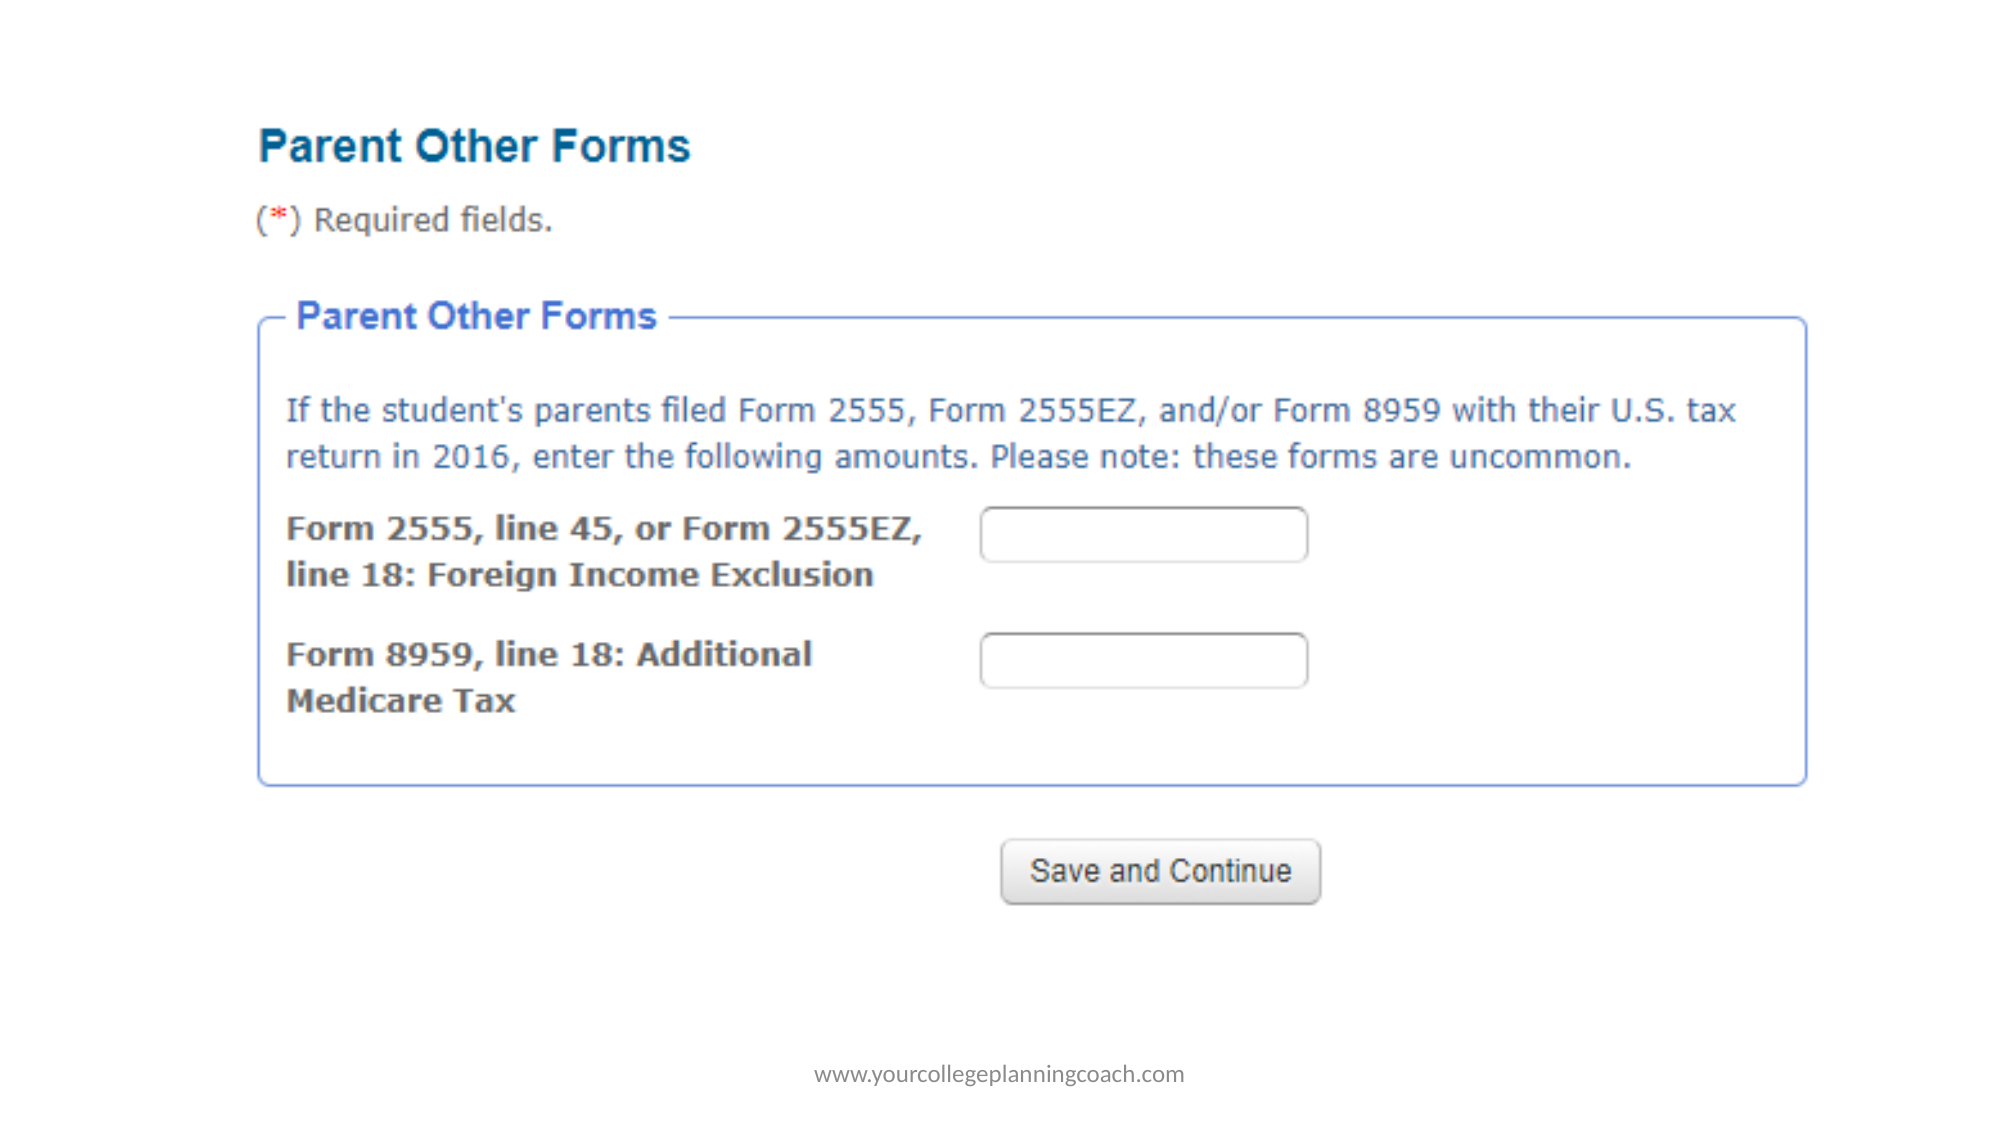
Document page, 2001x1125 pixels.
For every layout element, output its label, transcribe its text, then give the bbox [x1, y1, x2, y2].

picture [235, 101, 1816, 1055]
footer www.yourcollegeplanningcoach.com [662, 1055, 1338, 1103]
